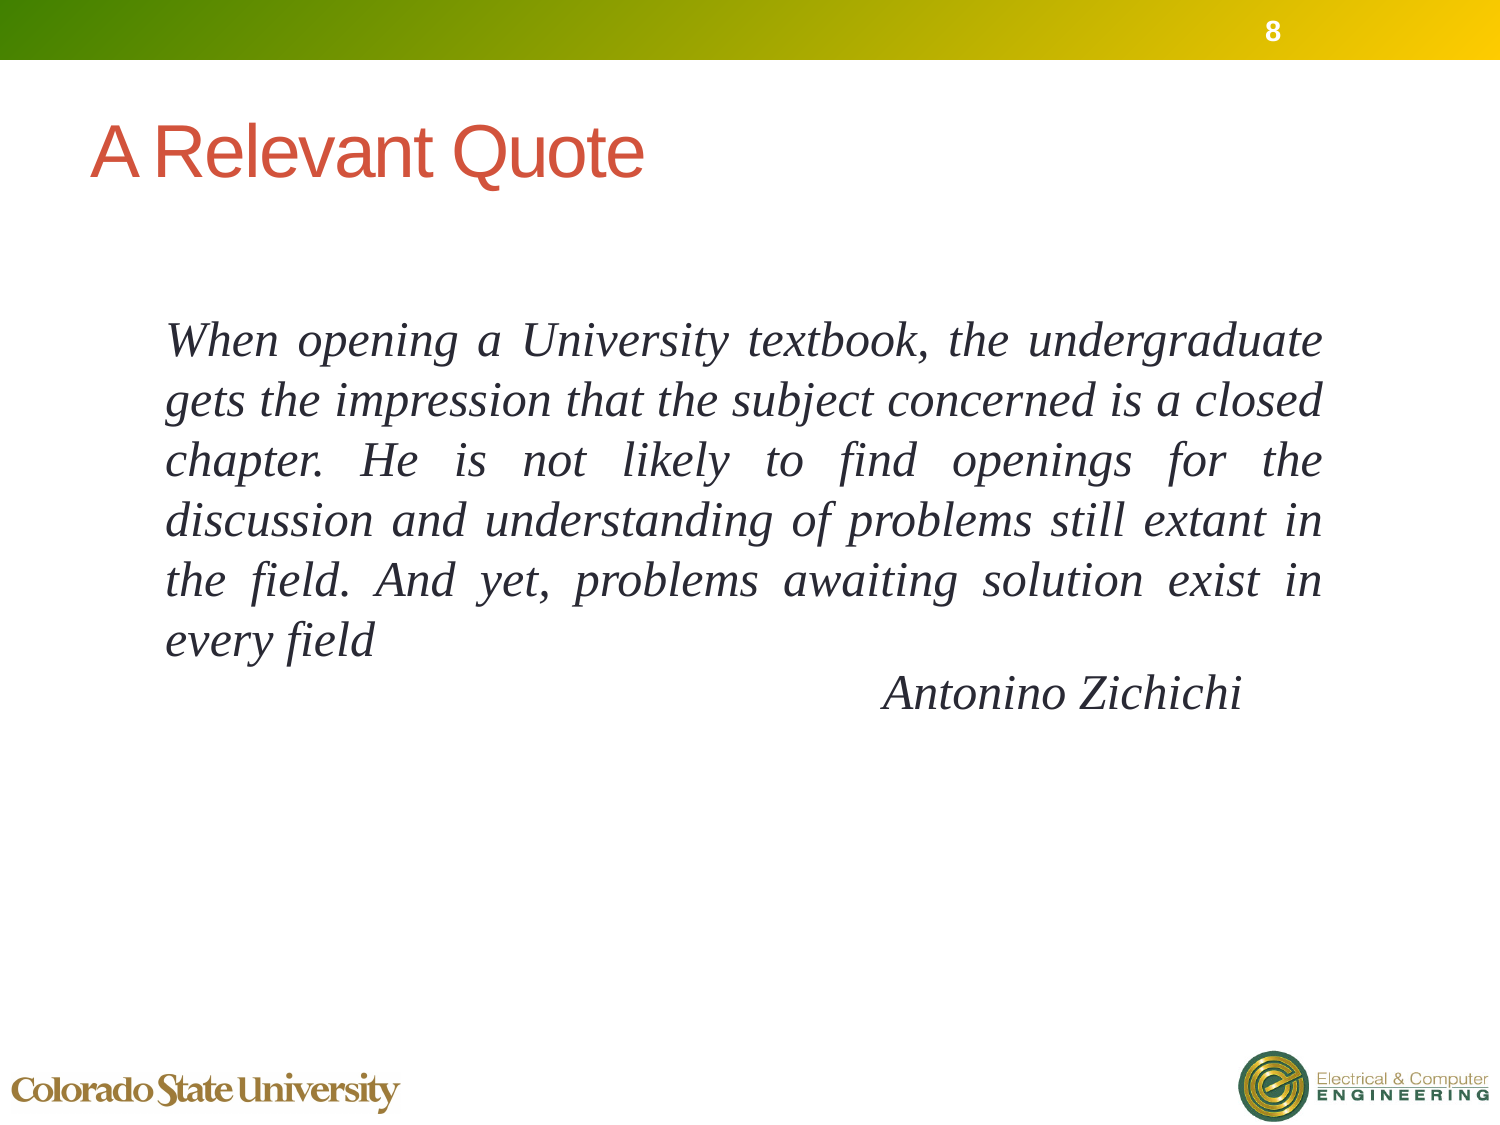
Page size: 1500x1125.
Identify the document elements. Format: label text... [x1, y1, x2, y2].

slide_number 8 [1250, 3, 1425, 57]
picture [11, 1072, 401, 1114]
text_box Antonino Zichichi [868, 651, 1312, 727]
picture [1238, 1050, 1489, 1122]
title A Relevant Quote [75, 87, 1425, 209]
text_box When opening a University textbook, the undergraduate gets the impression that the subject concerned is a closed chapter. He is not likely to find openings for the discussion and understanding of problems still extant in the field. And yet, problems awaiting solution exist in every field [150, 298, 1339, 674]
